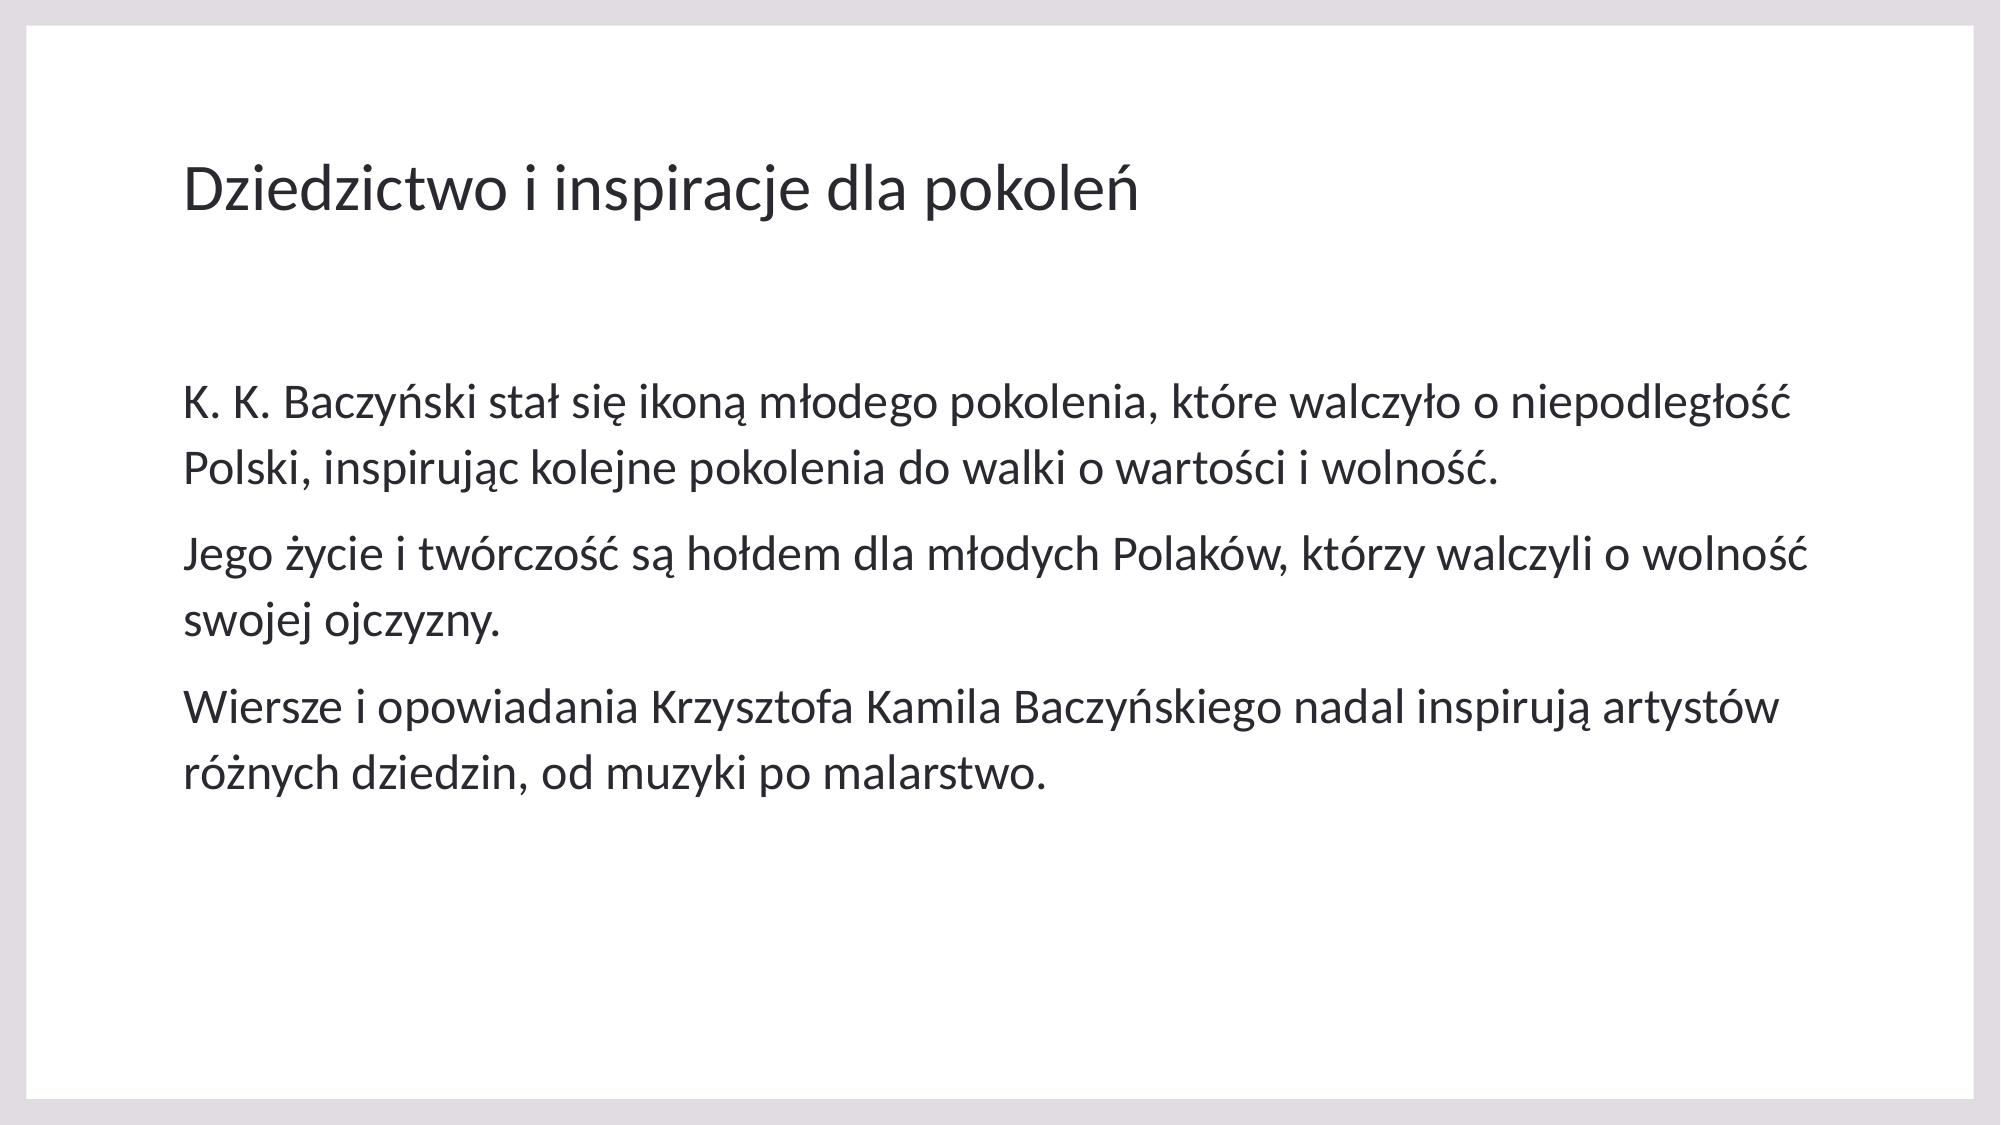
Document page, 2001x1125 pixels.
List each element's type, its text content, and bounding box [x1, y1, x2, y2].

title Dziedzictwo i inspiracje dla pokoleń [168, 118, 1832, 232]
list K. K. Baczyński stał się ikoną młodego pokolenia, które walczyło o niepodległość Polski, inspirując kolejne pokolenia do walki o wartości i wolność. Jego życie i twórczość są hołdem dla młodych Polaków, którzy walczyli o wolność swojej ojczyzny. Wiersze i opowiadania Krzysztofa Kamila Baczyńskiego nadal inspirują artystów różnych dziedzin, od muzyki po malarstwo. [168, 354, 1832, 1006]
